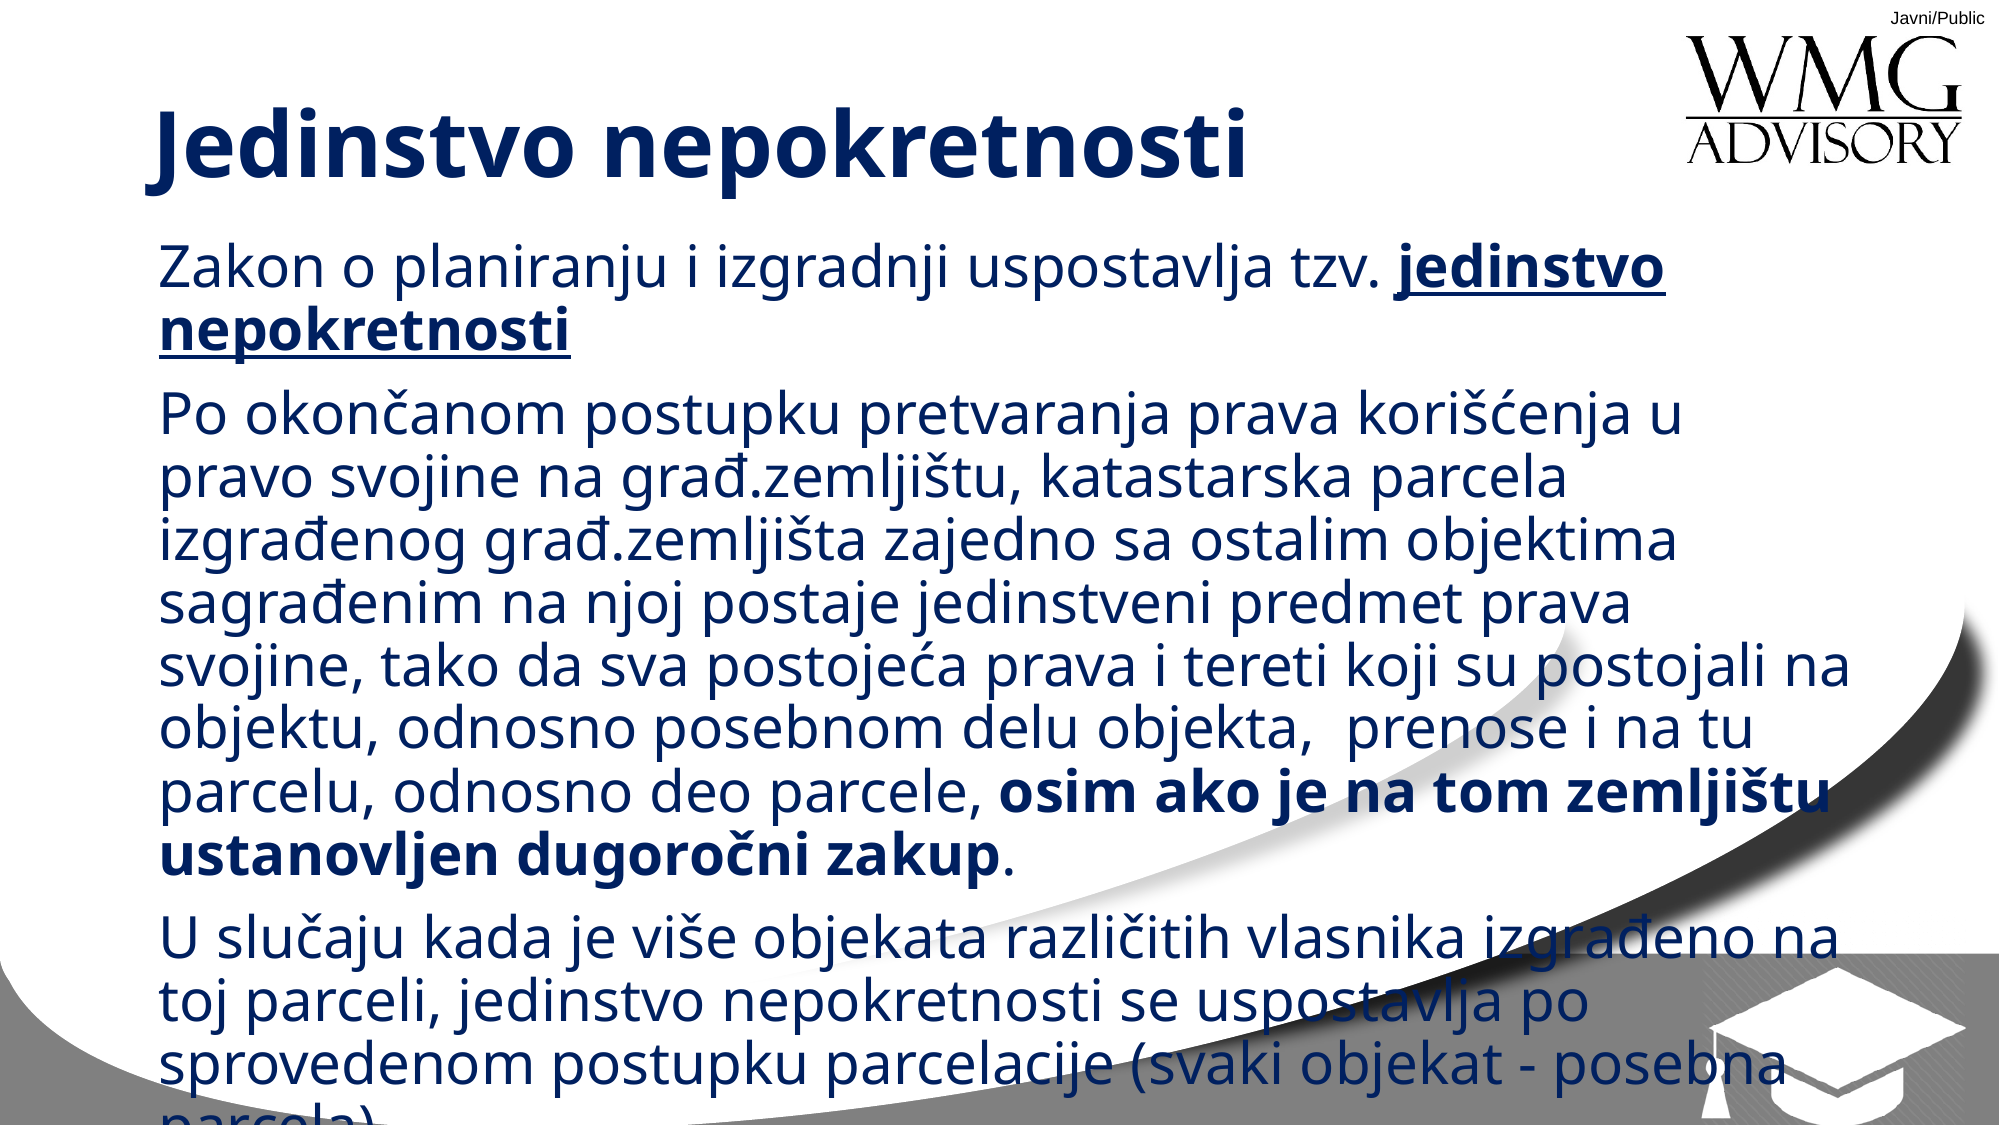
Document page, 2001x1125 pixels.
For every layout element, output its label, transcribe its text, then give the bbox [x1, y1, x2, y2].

list Zakon o planiranju i izgradnji uspostavlja tzv. jedinstvo nepokretnosti Po okončanom postupku pretvaranja prava korišćenja u pravo svojine na građ.zemljištu, katastarska parcela izgrađenog građ.zemljišta zajedno sa ostalim objektima sagrađenim na njoj postaje jedinstveni predmet prava svojine, tako da sva postojeća prava i tereti koji su postojali na objektu, odnosno posebnom delu objekta, prenose i na tu parcelu, odnosno deo parcele, osim ako je na tom zemljištu ustanovljen dugoročni zakup. U slučaju kada je više objekata različitih vlasnika izgrađeno na toj parceli, jedinstvo nepokretnosti se uspostavlja po sprovedenom postupku parcelacije (svaki objekat - posebna parcela). [143, 229, 1869, 965]
picture [1681, 36, 1966, 166]
title Jedinstvo nepokretnosti [137, 91, 1863, 209]
